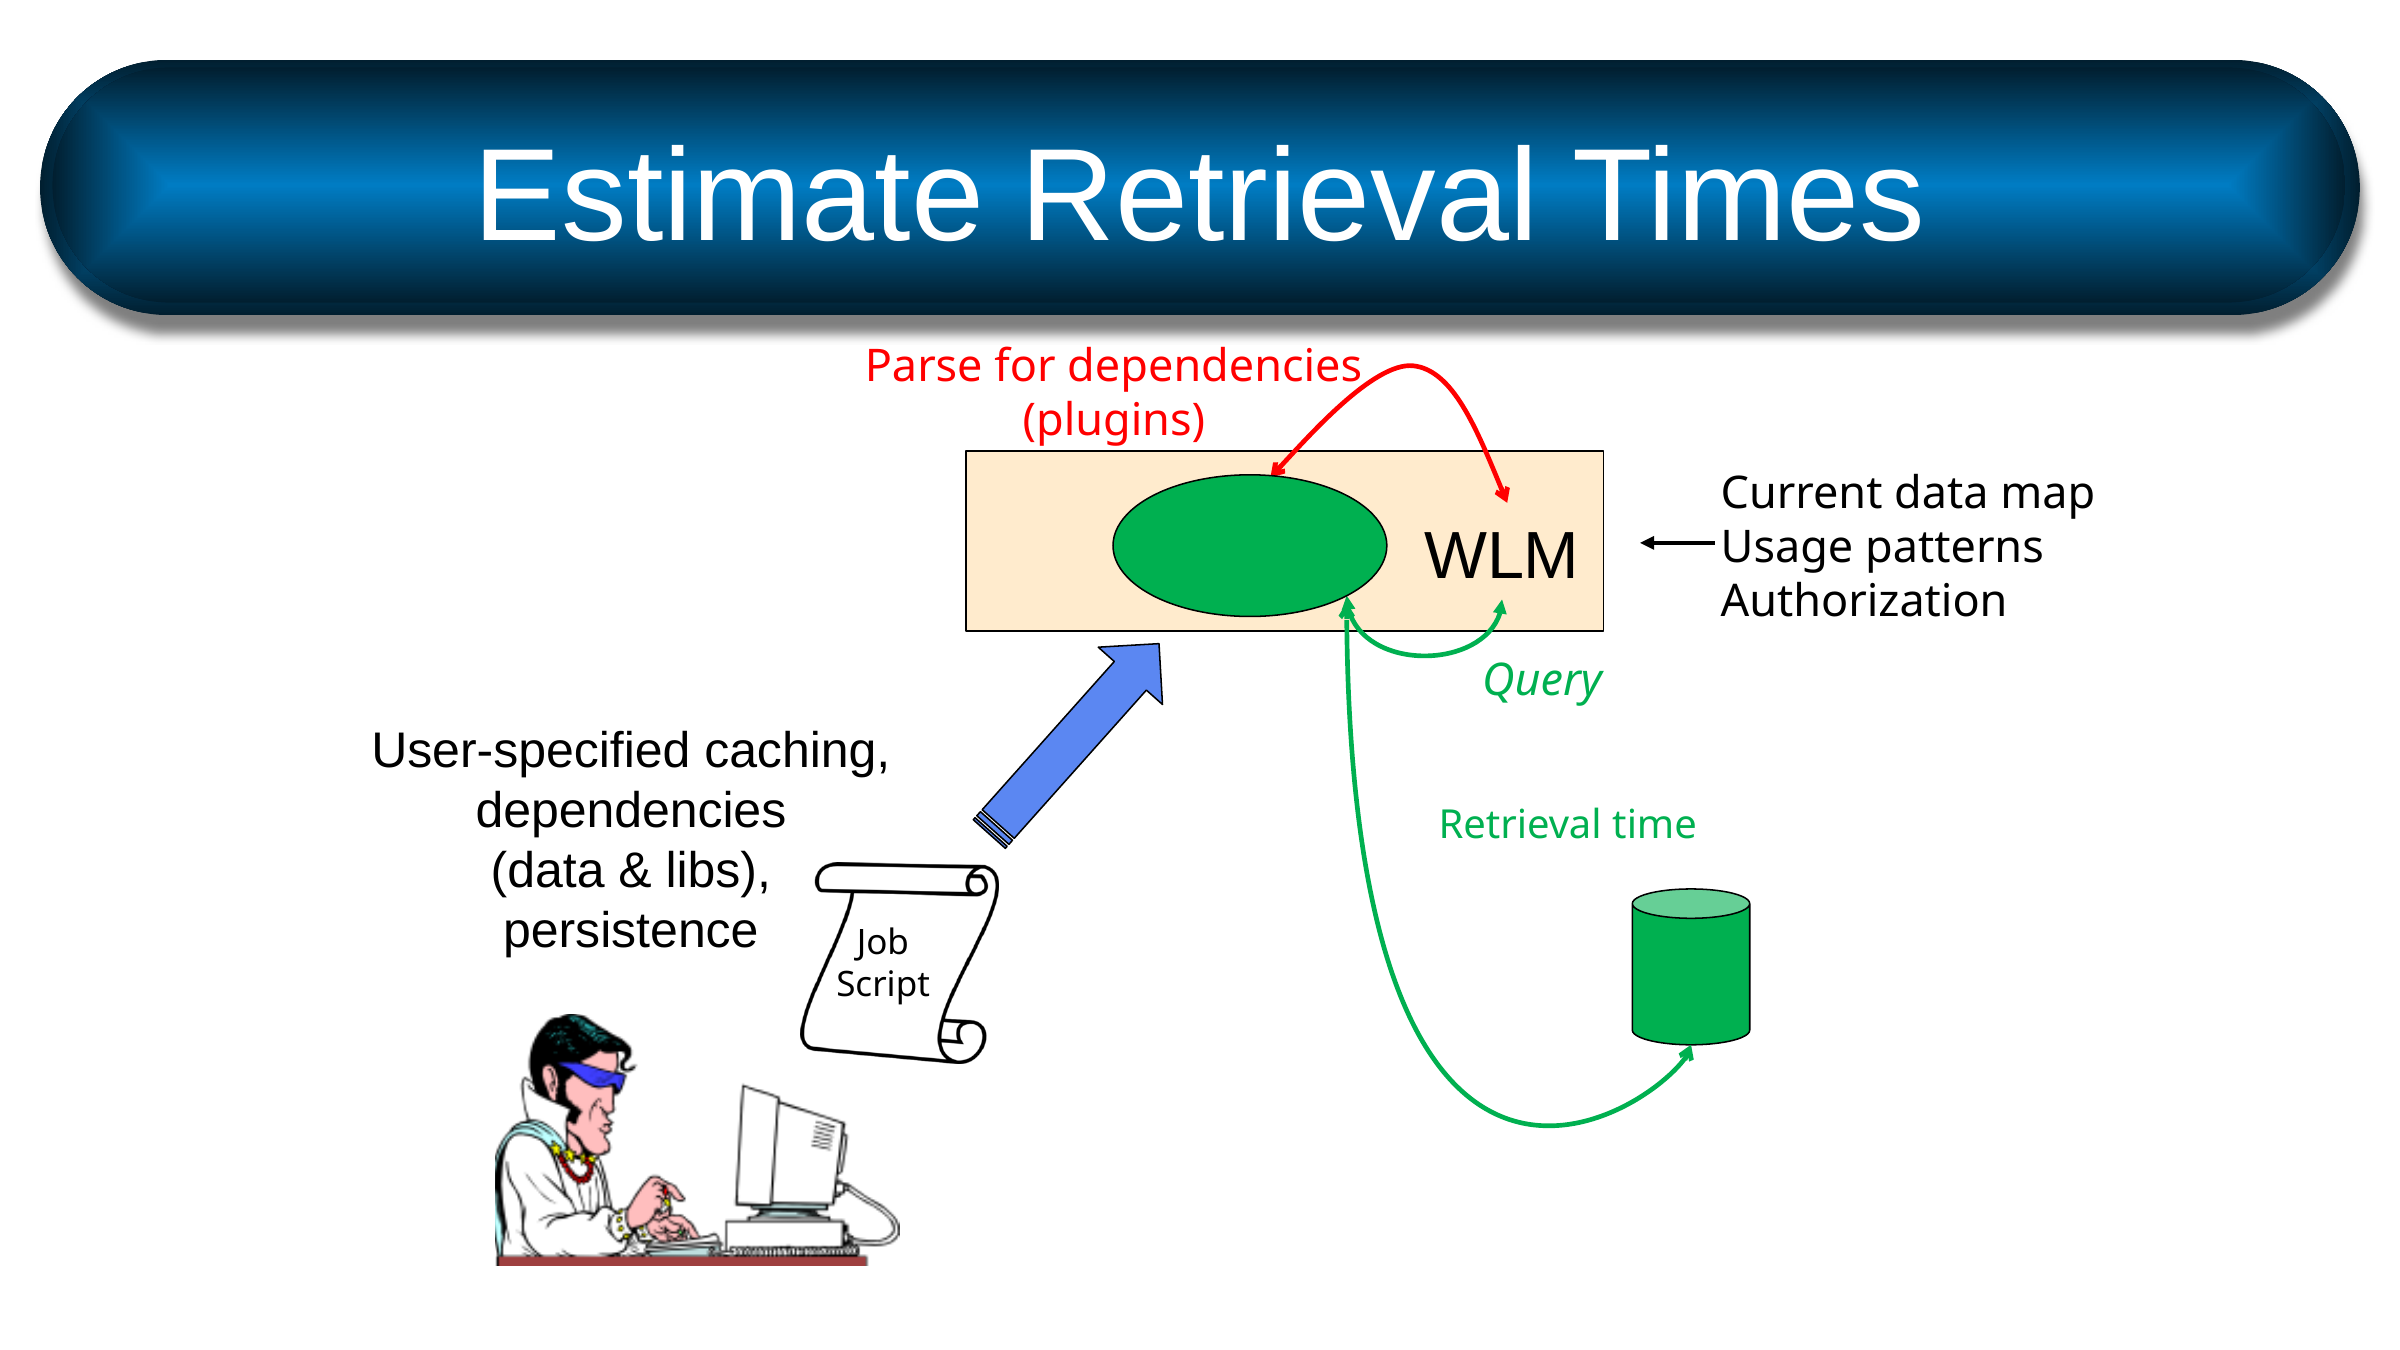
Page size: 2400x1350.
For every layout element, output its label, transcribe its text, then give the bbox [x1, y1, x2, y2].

text_box [973, 643, 1163, 849]
text_box Retrieval time [1676, 791, 1713, 854]
text_box [965, 452, 1345, 632]
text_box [1421, 520, 1428, 640]
picture [494, 1014, 901, 1266]
text_box [1632, 888, 1750, 1045]
text_box User-specified caching, dependencies (data & libs), persistence [350, 710, 912, 965]
text_box [1113, 474, 1387, 617]
text_box Current data map Usage patterns Authorization [1705, 455, 2111, 633]
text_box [800, 862, 999, 1065]
text_box [1271, 365, 1509, 503]
title Estimate Retrieval Times [179, 75, 2221, 300]
text_box Parse for dependencies (plugins) [850, 328, 1378, 452]
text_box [1307, 641, 1672, 928]
text_box WLM [1409, 504, 1595, 600]
text_box [1318, 451, 1604, 632]
